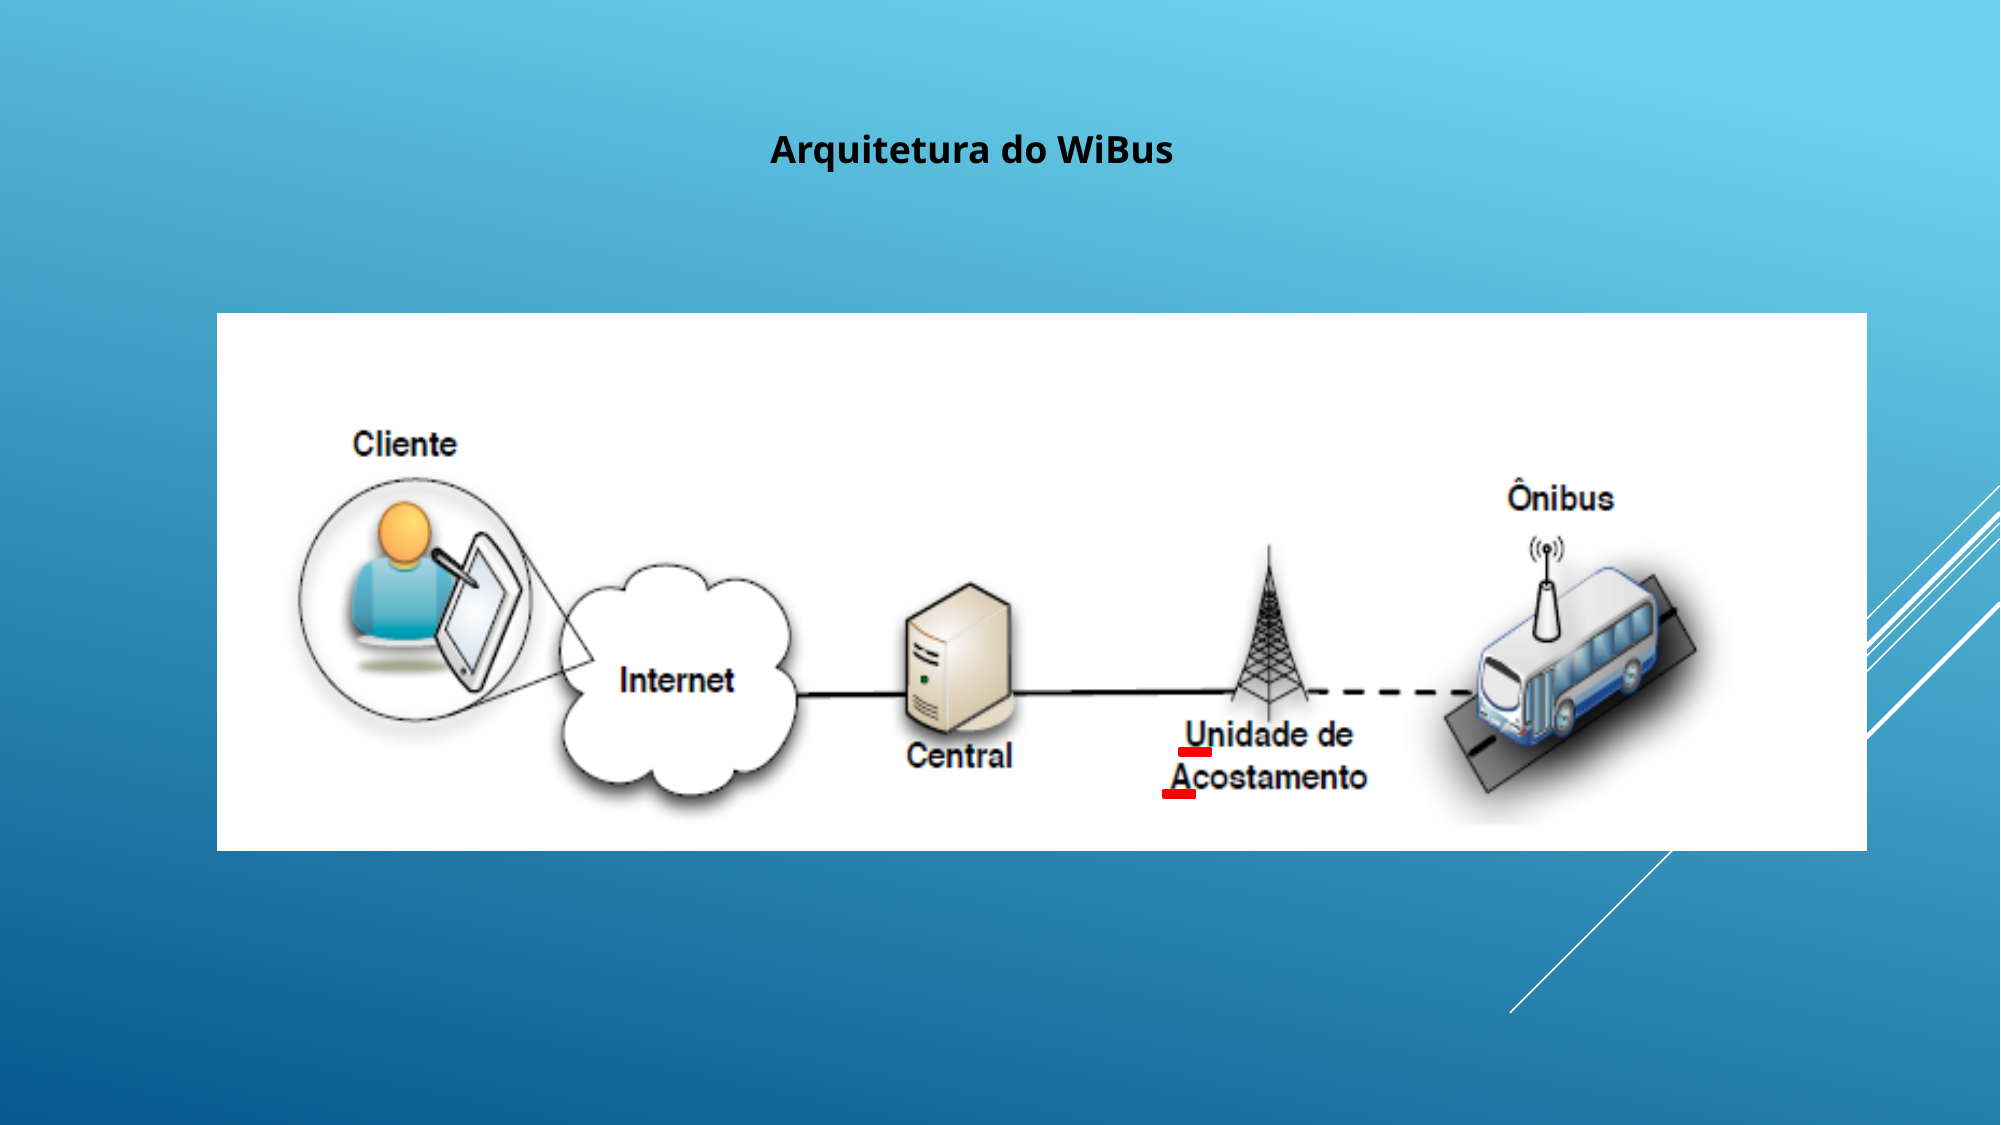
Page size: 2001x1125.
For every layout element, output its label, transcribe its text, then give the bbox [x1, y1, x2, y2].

list [112, 112, 1937, 1001]
picture [217, 312, 1867, 851]
text_box Arquitetura do WiBus [755, 112, 1189, 179]
